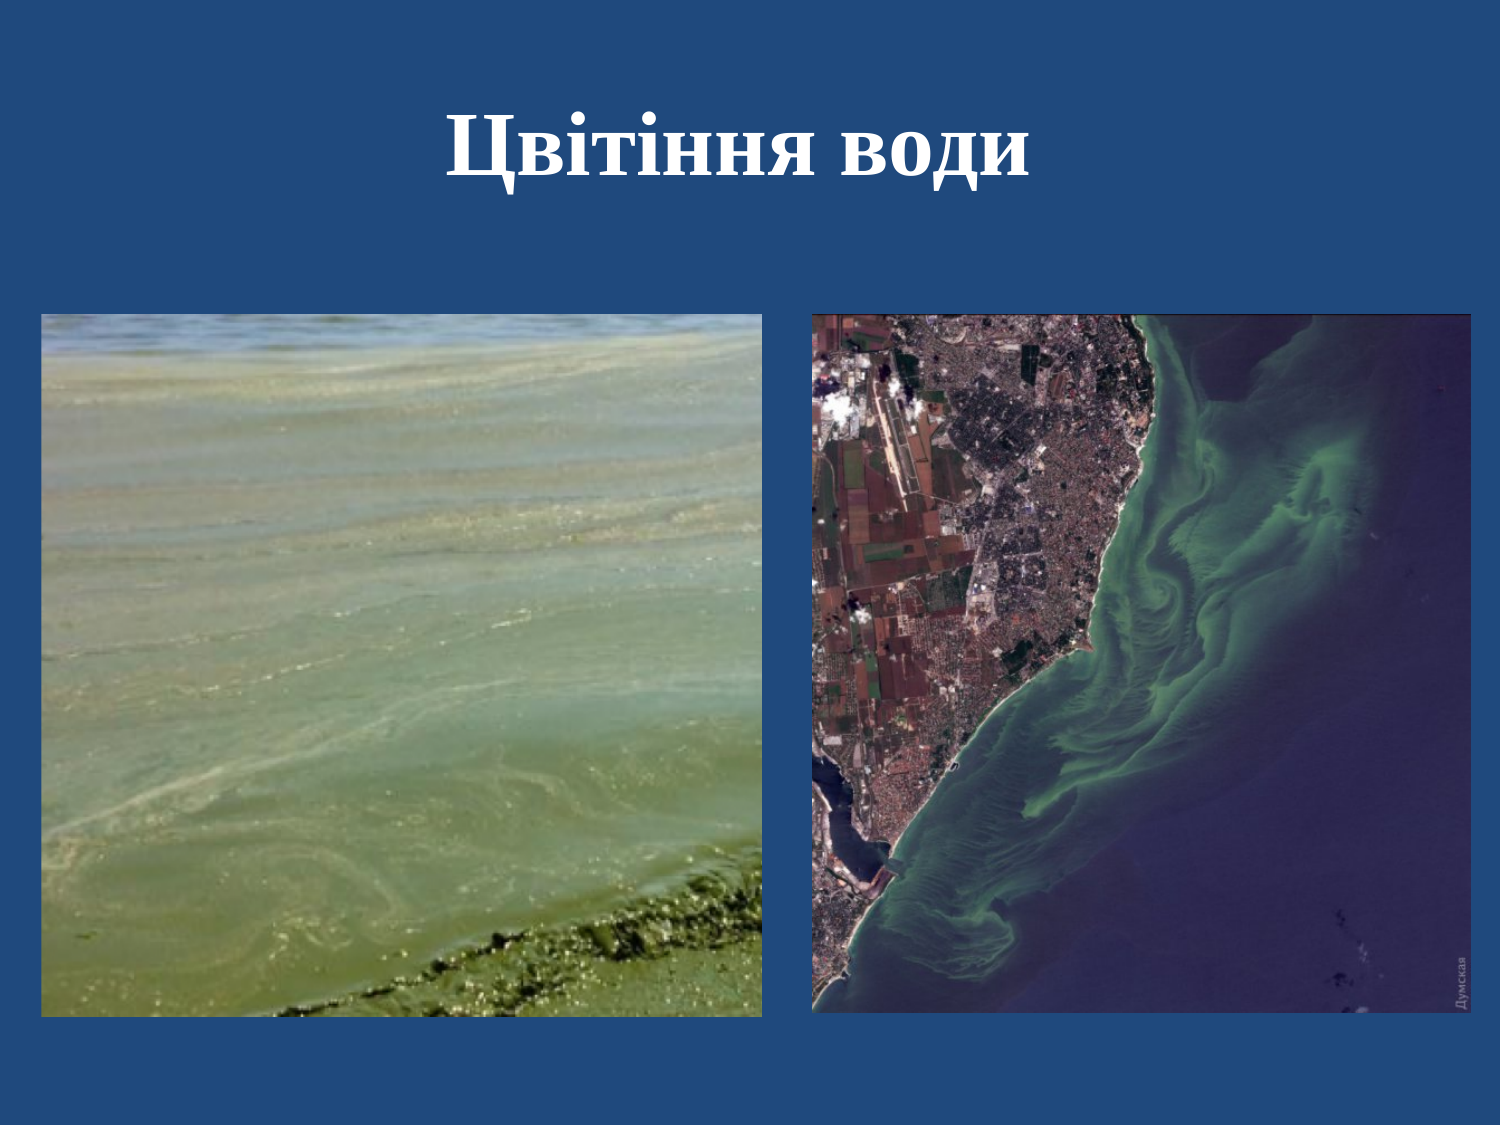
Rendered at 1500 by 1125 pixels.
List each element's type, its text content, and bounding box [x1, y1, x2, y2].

picture [812, 314, 1471, 1013]
picture [41, 314, 763, 1017]
title Цвітіння води [75, 45, 1425, 233]
